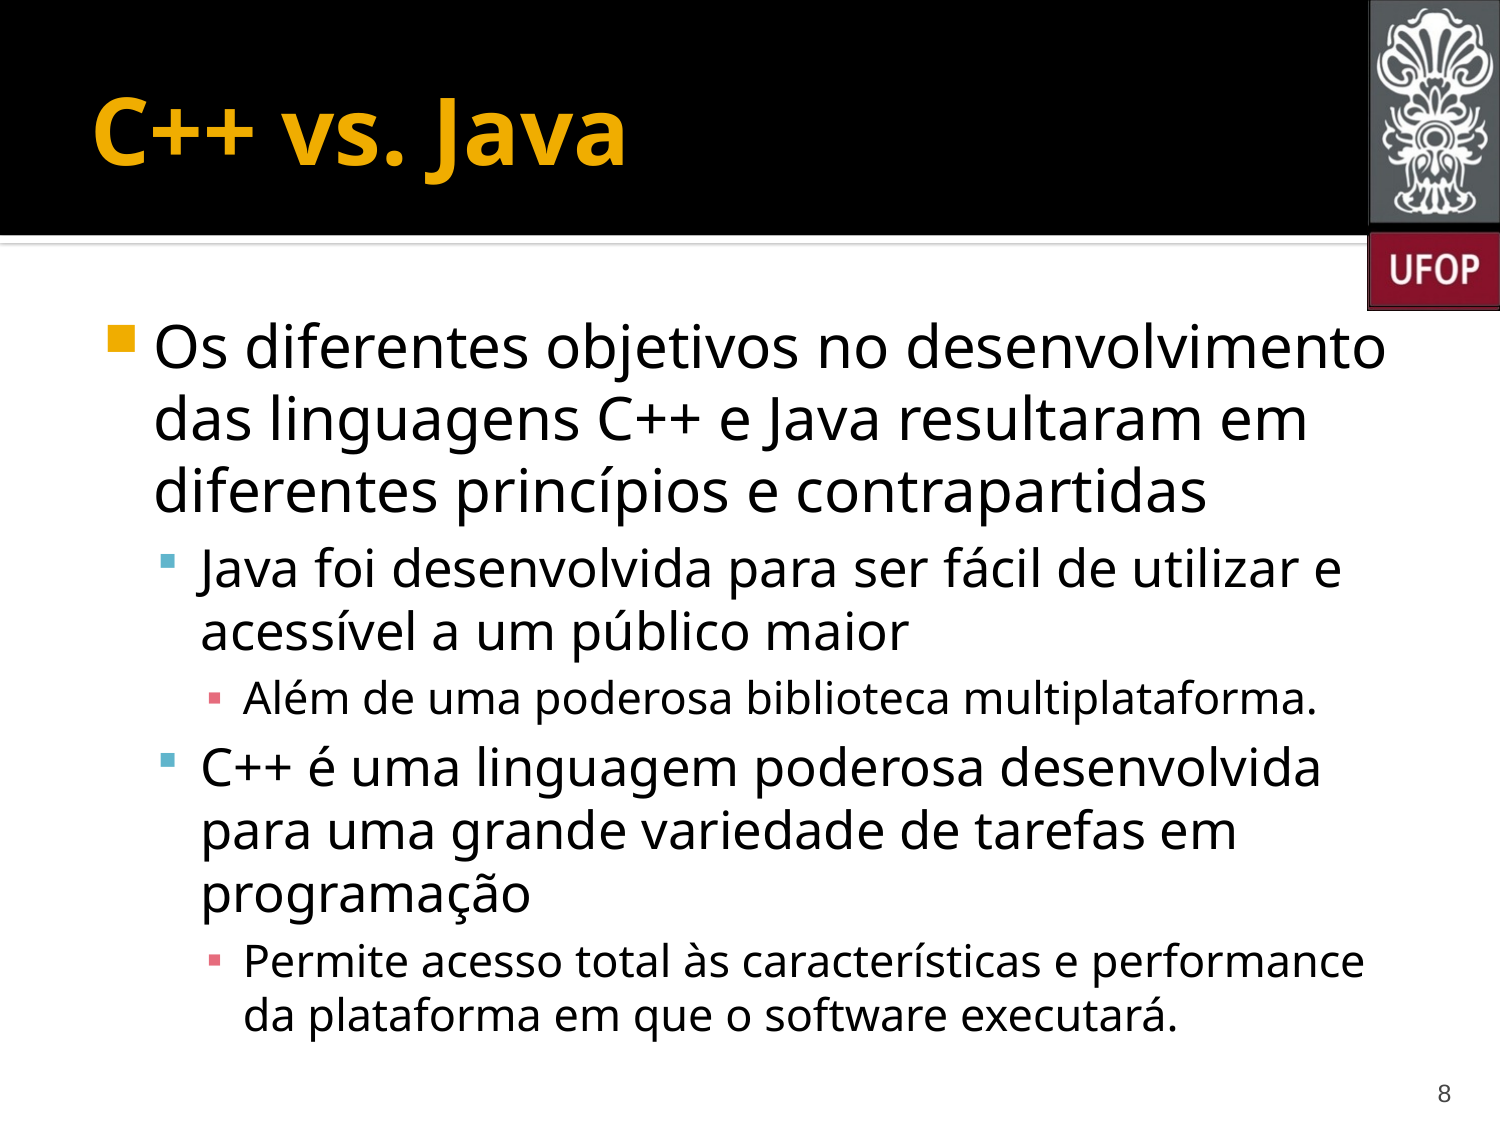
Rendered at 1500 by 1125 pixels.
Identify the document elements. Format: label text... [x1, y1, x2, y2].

title C++ vs. Java [75, 25, 1370, 231]
list Os diferentes objetivos no desenvolvimento das linguagens C++ e Java resultaram em diferentes princípios e contrapartidas Java foi desenvolvida para ser fácil de utilizar e acessível a um público maior Além de uma poderosa biblioteca multiplataforma. C++ é uma linguagem poderosa desenvolvida para uma grande variedade de tarefas em programação Permite acesso total às características e performance da plataforma em que o software executará. [75, 291, 1425, 1050]
picture [1367, 0, 1500, 311]
slide_number 8 [1345, 1062, 1467, 1108]
